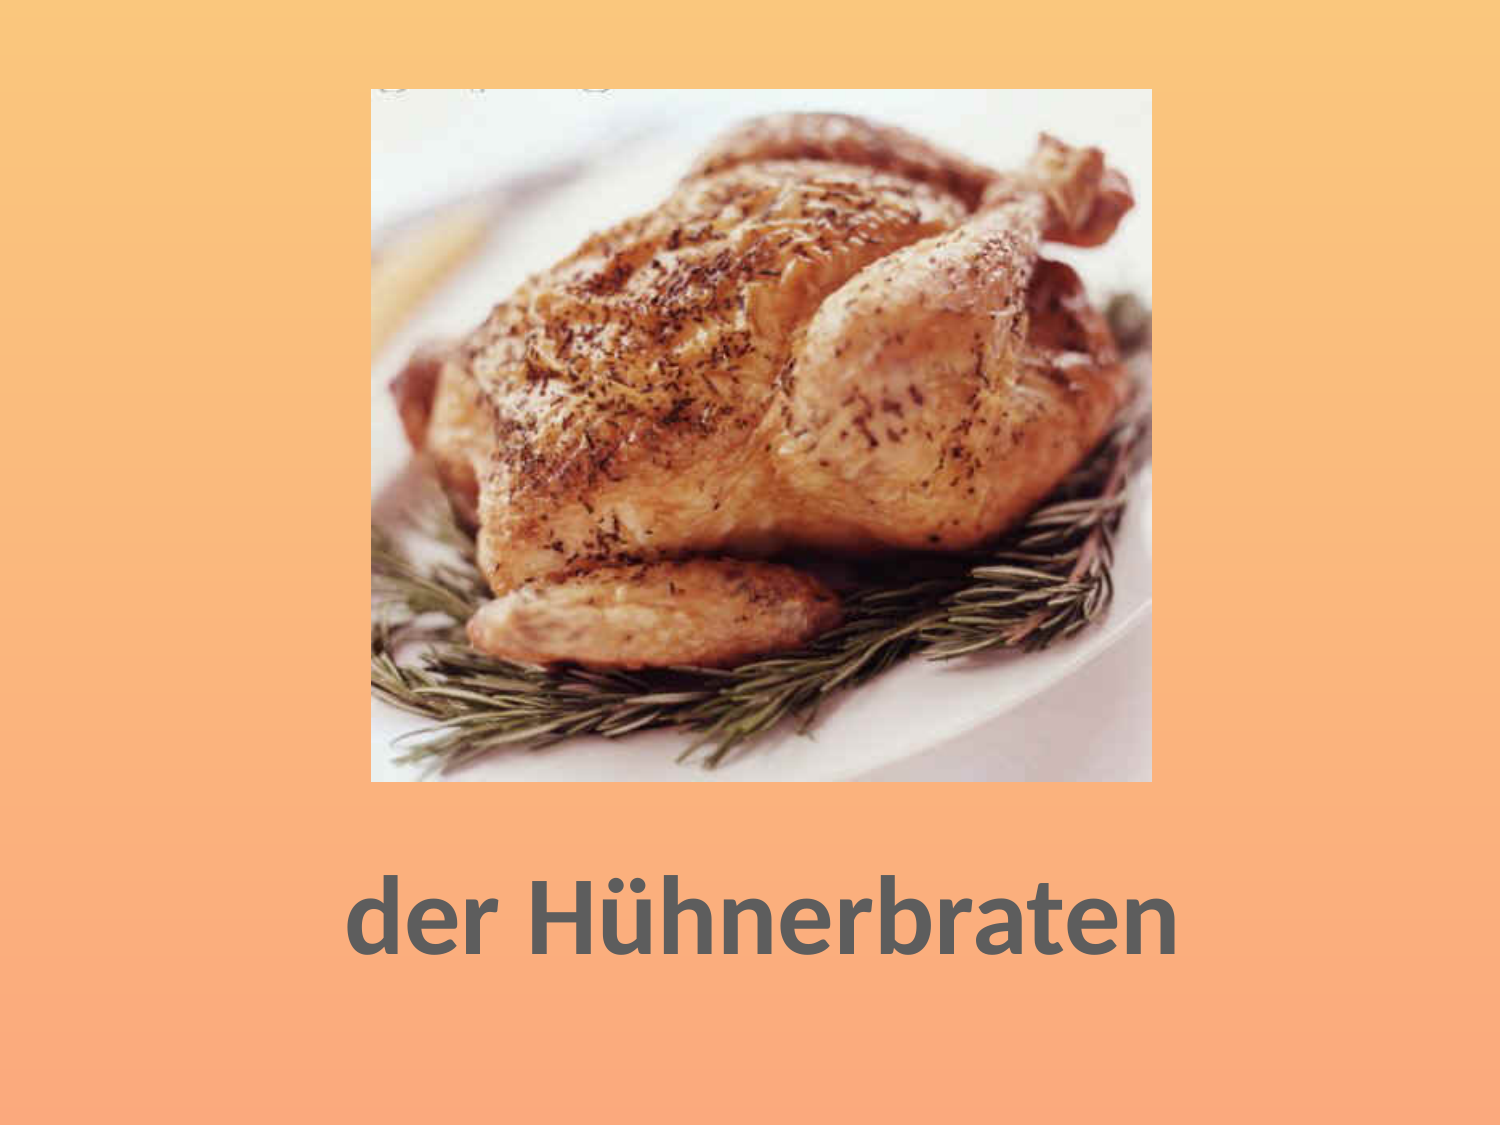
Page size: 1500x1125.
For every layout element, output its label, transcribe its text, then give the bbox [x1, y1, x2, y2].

text_box der Hühnerbraten [329, 834, 1198, 985]
picture [371, 89, 1152, 782]
